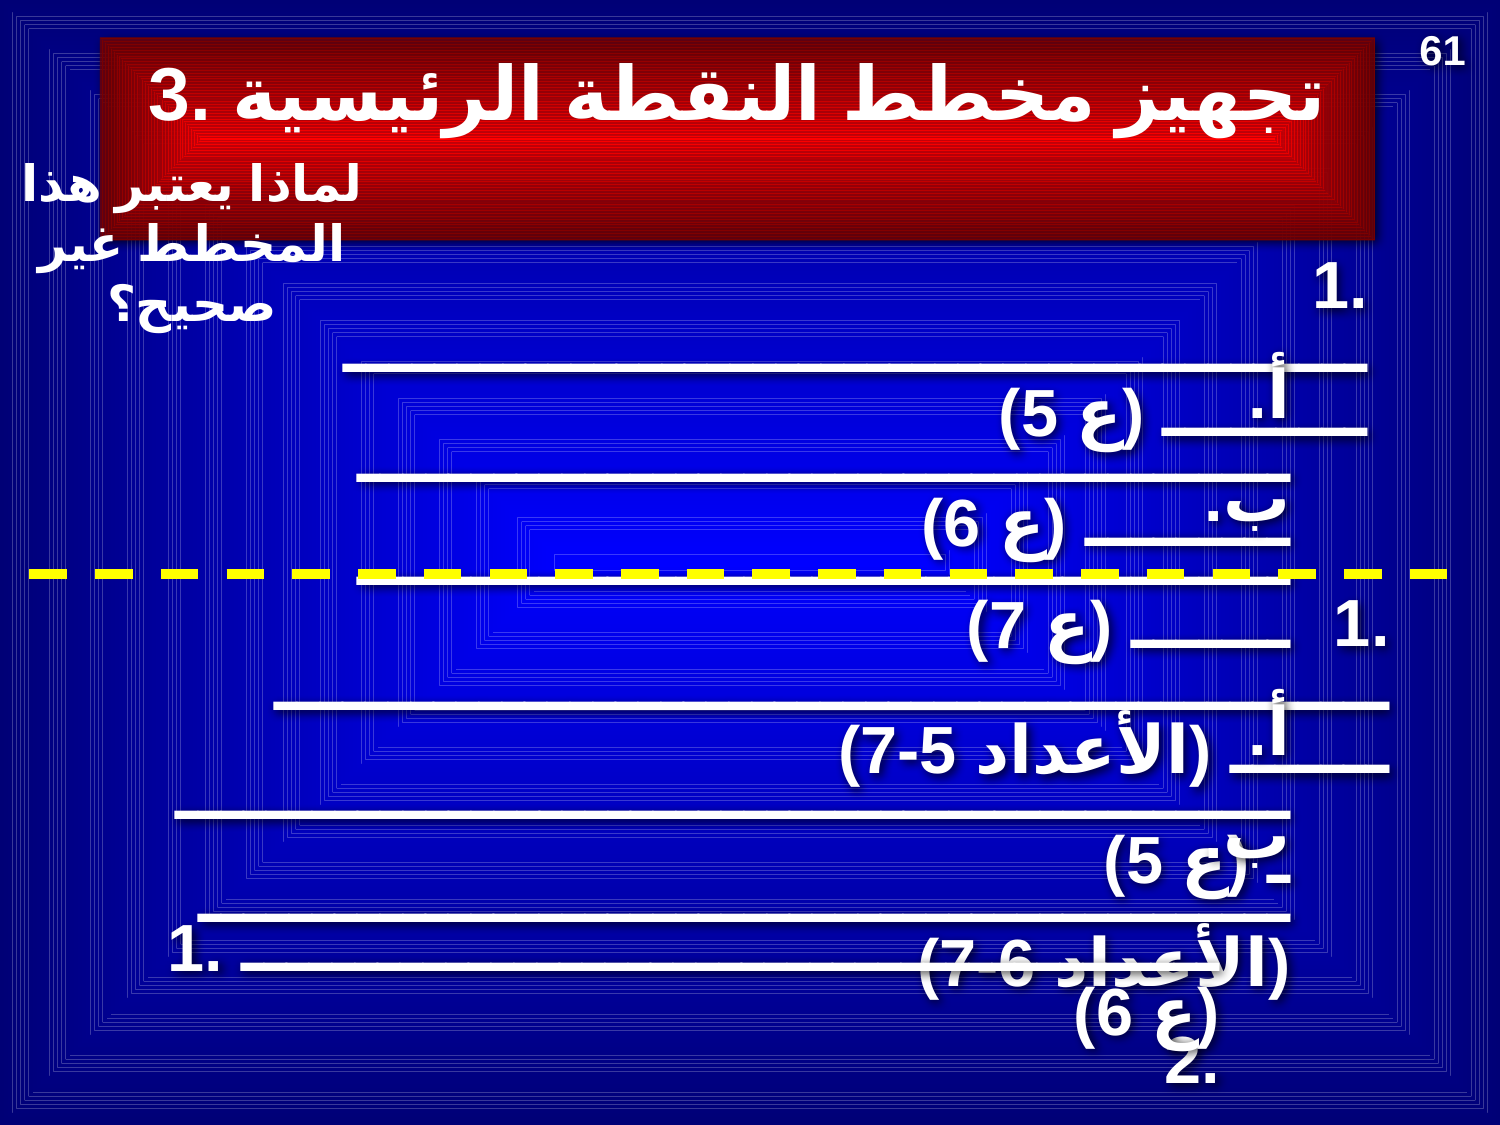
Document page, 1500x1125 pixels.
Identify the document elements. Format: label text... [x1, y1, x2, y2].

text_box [324, 249, 1383, 543]
text_box 61 [1404, 15, 1481, 81]
text_box لماذا يعتبر هذا المخطط غير صحيح؟ [0, 143, 384, 250]
title 3. تجهيز مخطط النقطة الرئيسية [99, 37, 1375, 241]
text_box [135, 587, 1405, 1109]
